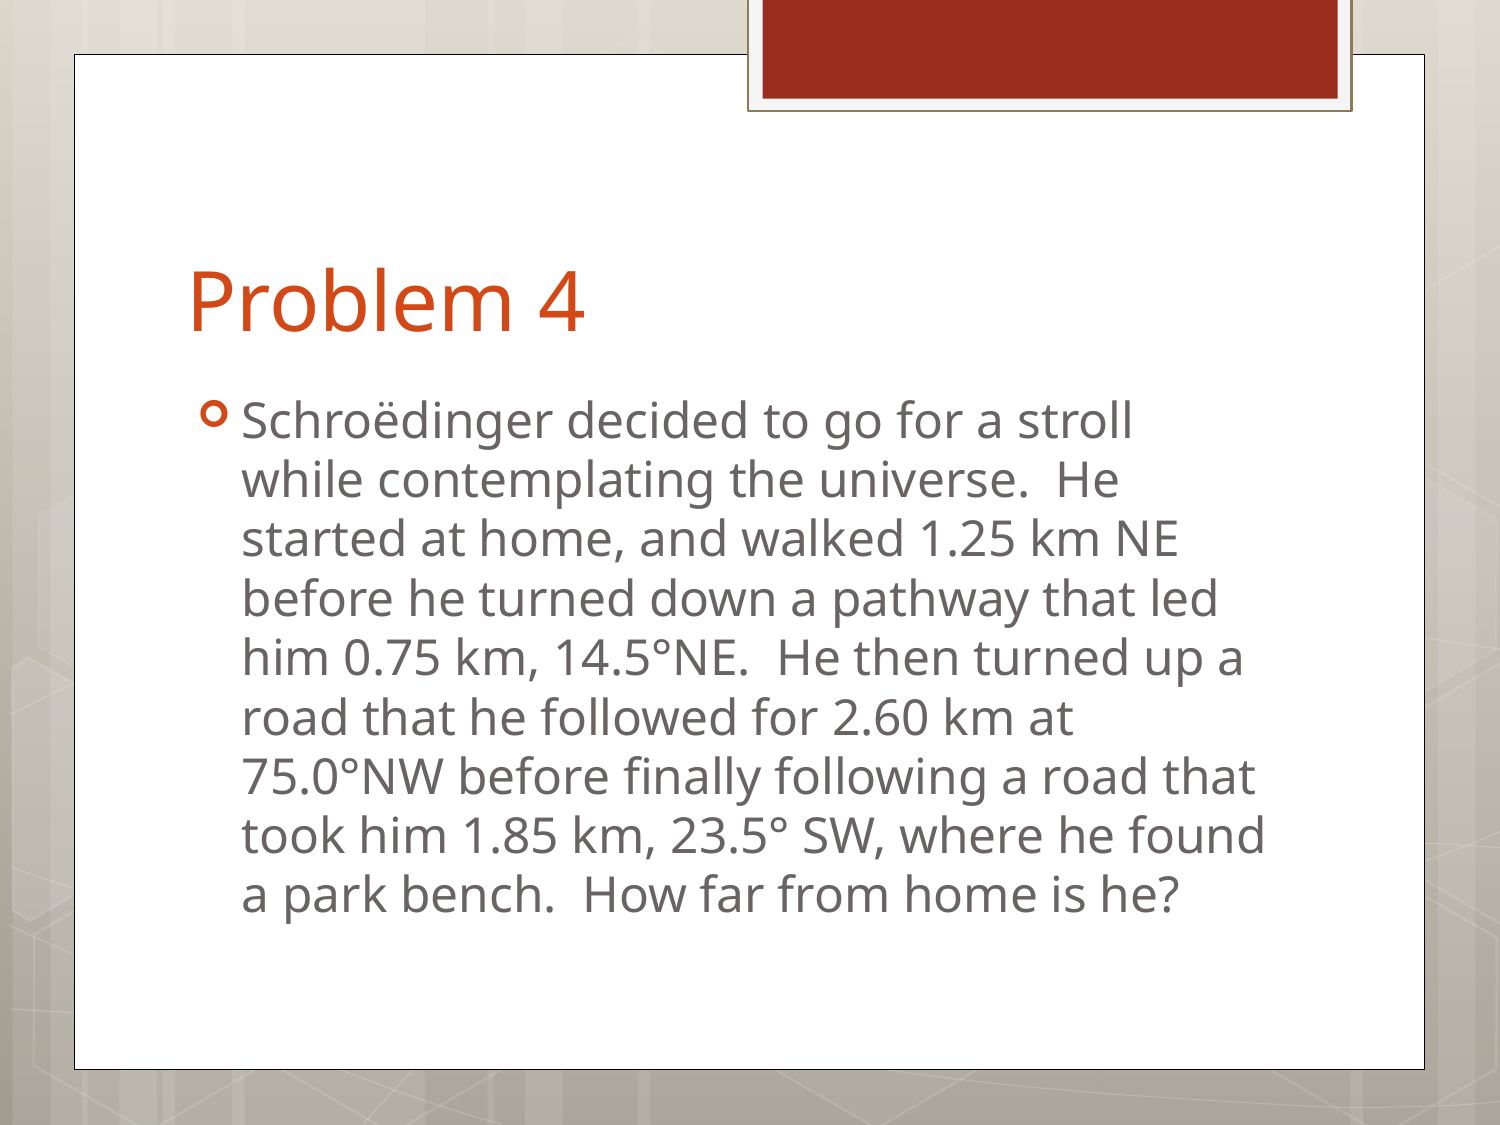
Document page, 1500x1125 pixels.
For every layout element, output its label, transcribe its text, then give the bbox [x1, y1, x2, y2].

list Schroëdinger decided to go for a stroll while contemplating the universe. He started at home, and walked 1.25 km NE before he turned down a pathway that led him 0.75 km, 14.5°NE. He then turned up a road that he followed for 2.60 km at 75.0°NW before finally following a road that took him 1.85 km, 23.5° SW, where he found a park bench. How far from home is he? [171, 381, 1283, 957]
title Problem 4 [171, 168, 1324, 357]
